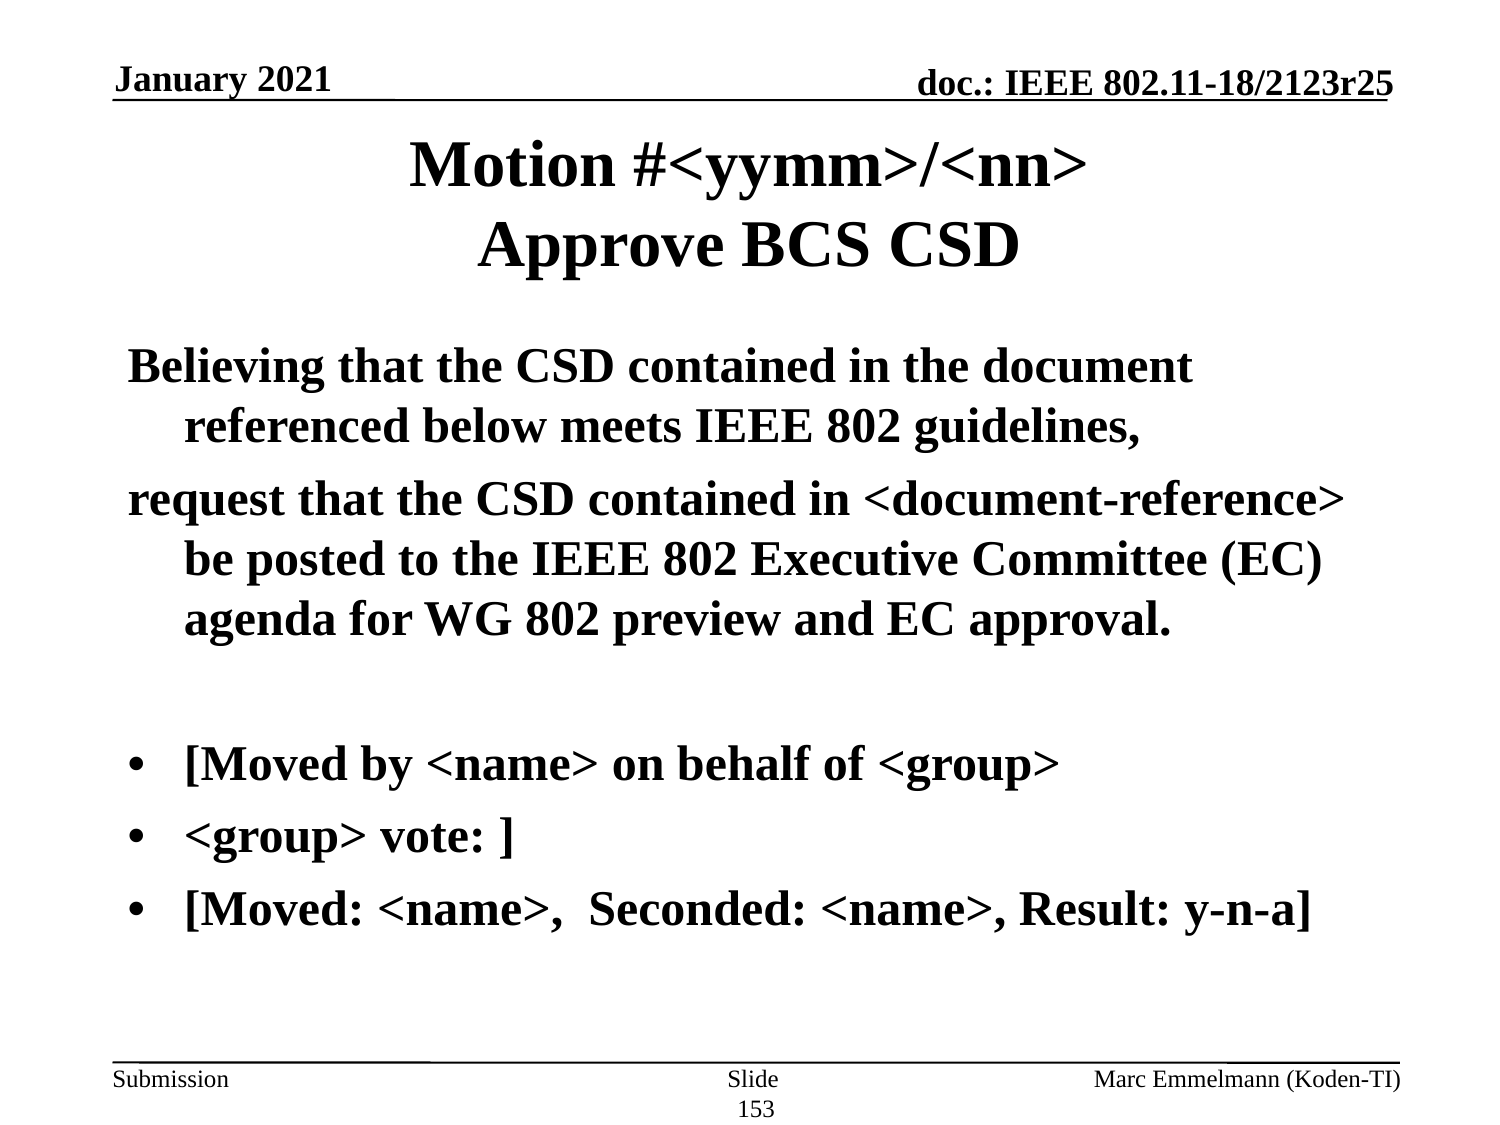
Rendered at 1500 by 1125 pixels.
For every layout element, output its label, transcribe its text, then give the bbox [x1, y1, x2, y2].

list Believing that the CSD contained in the document referenced below meets IEEE 802 guidelines, request that the CSD contained in <document-reference> be posted to the IEEE 802 Executive Committee (EC) agenda for WG 802 preview and EC approval. • [Moved by <name> on behalf of <group> • <group> vote: ] • [Moved: <name>, Seconded: <name>, Result: y-n-a] [112, 324, 1388, 1000]
footer Marc Emmelmann (Koden-TI) [878, 1061, 1402, 1093]
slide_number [114, 54, 423, 100]
title Motion #<yymm>/<nn> Approve BCS CSD [112, 112, 1388, 288]
slide_number Slide 153 [712, 1061, 800, 1123]
